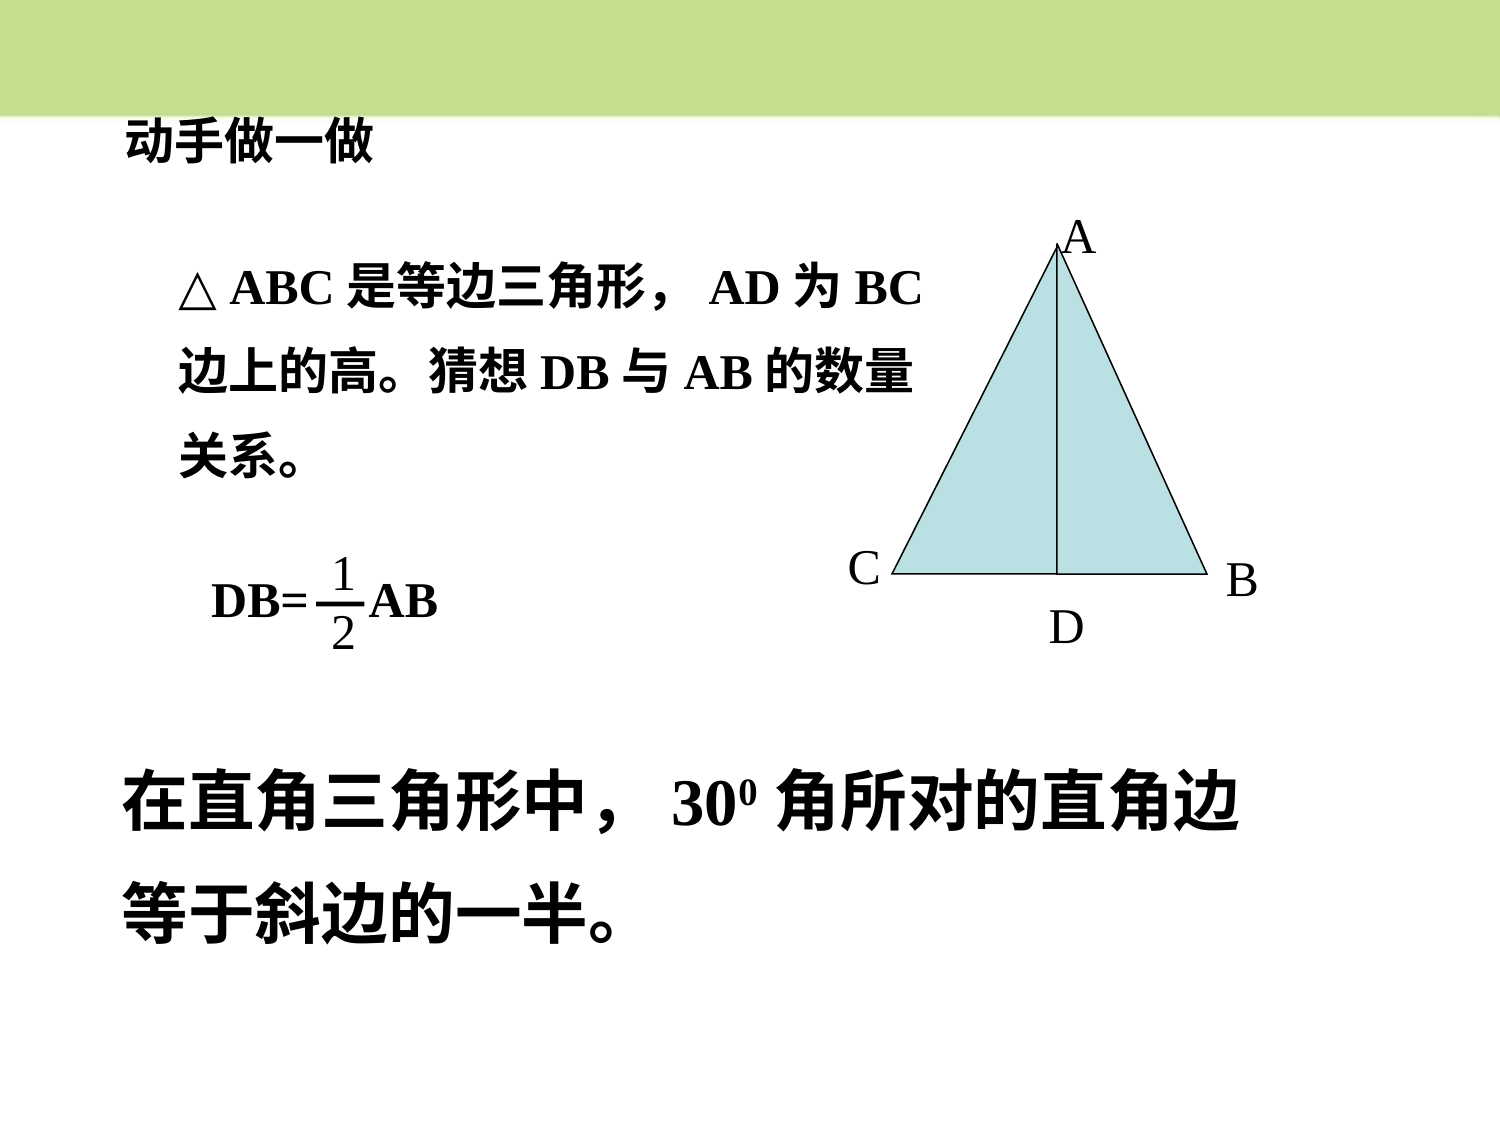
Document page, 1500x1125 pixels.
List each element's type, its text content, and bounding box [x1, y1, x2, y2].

text_box 动手做一做 [109, 101, 390, 177]
text_box △ ABC是等边三角形，AD为BC 边上的高。猜想DB与AB的数量 关系。 [163, 246, 827, 492]
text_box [1021, 196, 1275, 658]
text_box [194, 532, 455, 668]
picture [0, 0, 1500, 1125]
text_box 在直角三角形中，300角所对的直角边 等于斜边的一半。 [106, 751, 1256, 960]
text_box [832, 196, 1019, 638]
